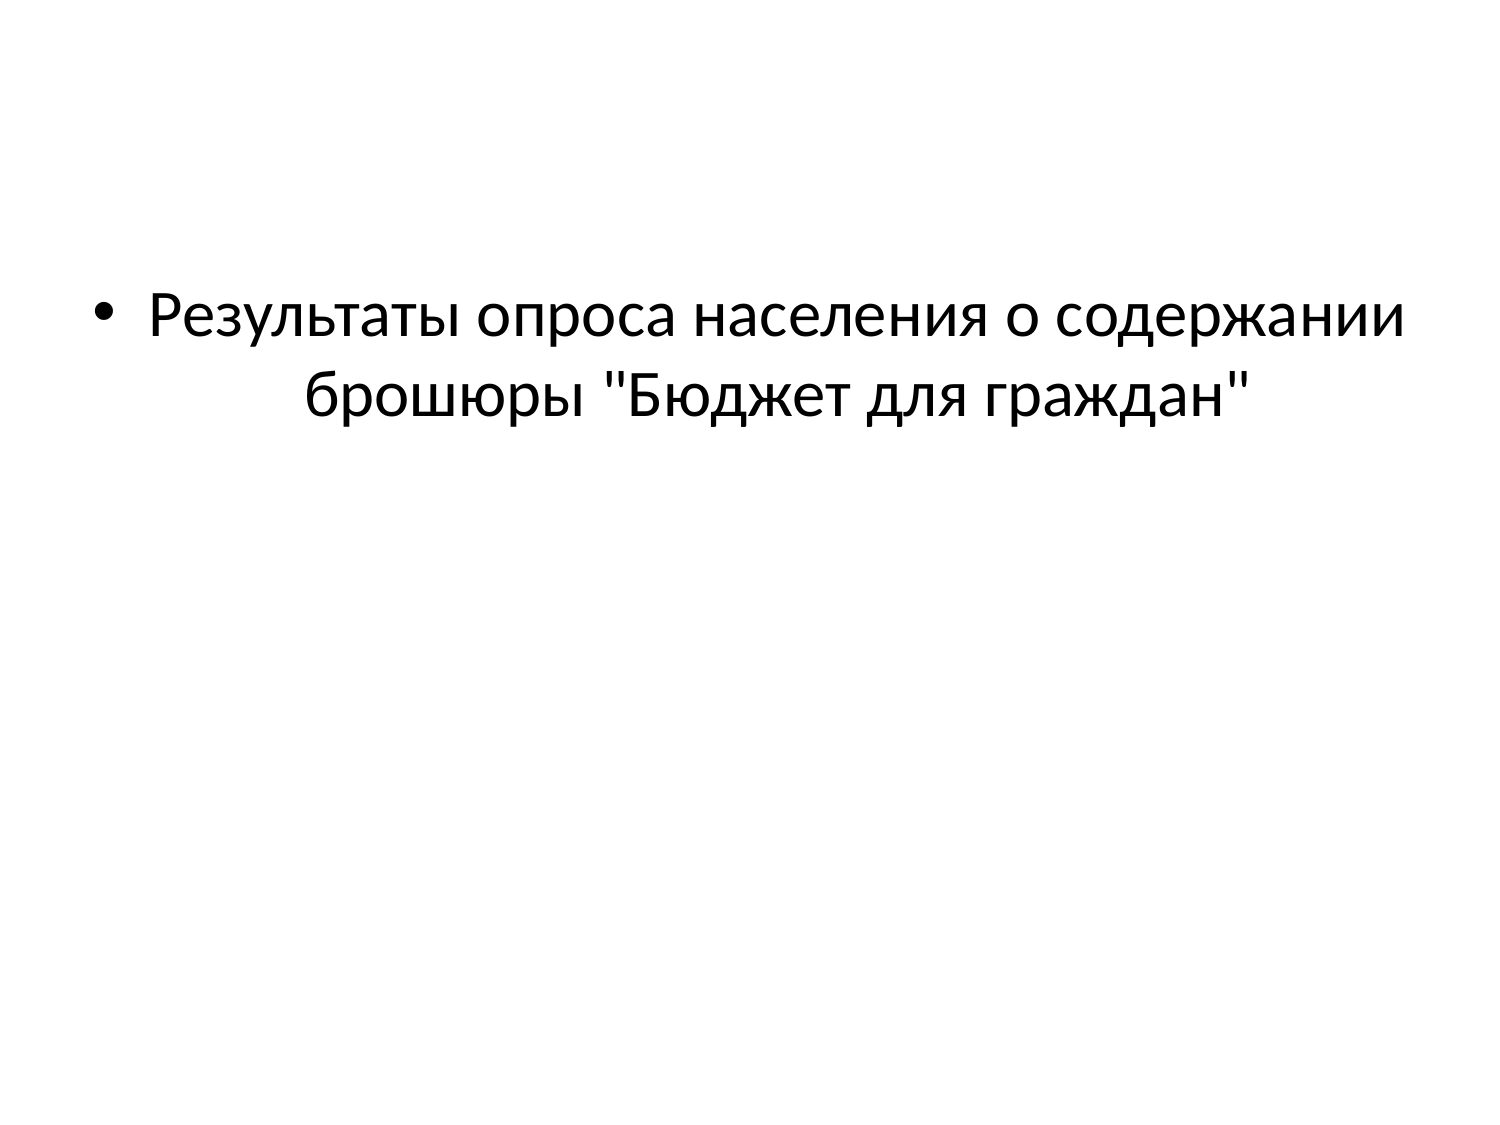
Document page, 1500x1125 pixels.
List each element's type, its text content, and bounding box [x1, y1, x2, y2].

list Результаты опроса населения о содержании брошюры "Бюджет для граждан" [75, 262, 1425, 1005]
